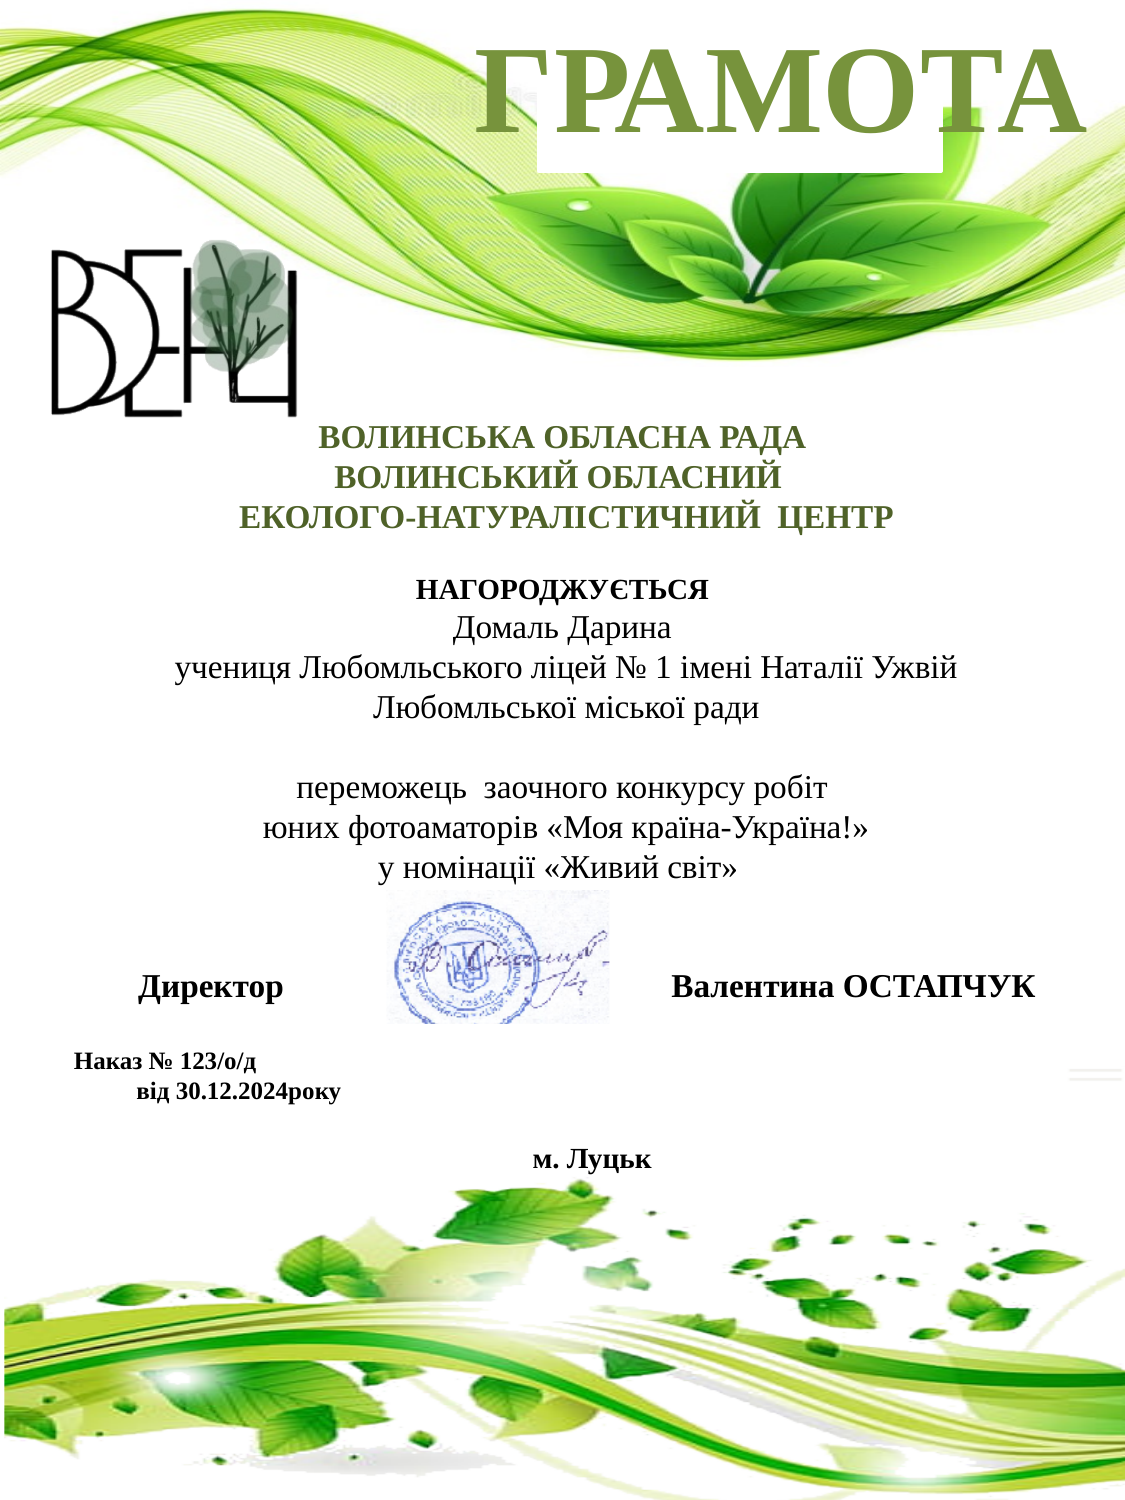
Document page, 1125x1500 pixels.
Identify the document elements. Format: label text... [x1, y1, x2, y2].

picture [0, 0, 1125, 428]
text_box ВОЛИНСЬКА ОБЛАСНА РАДА ВОЛИНСЬКИЙ ОБЛАСНИЙ ЕКОЛОГО-НАТУРАЛІСТИЧНИЙ ЦЕНТР НАГОРОДЖУЄТЬСЯ Домаль Дарина учениця Любомльського ліцей № 1 імені Наталії Ужвій Любомльської міської ради переможець заочного конкурсу робіт юних фотоаматорів «Моя країна-Україна!» у номінації «Живий світ» Директор Валентина ОСТАПЧУК Наказ № 123/о/д від 30.12.2024року м. Луцьк [0, 375, 1125, 1067]
picture [3, 1066, 1125, 1500]
picture [386, 890, 610, 1024]
